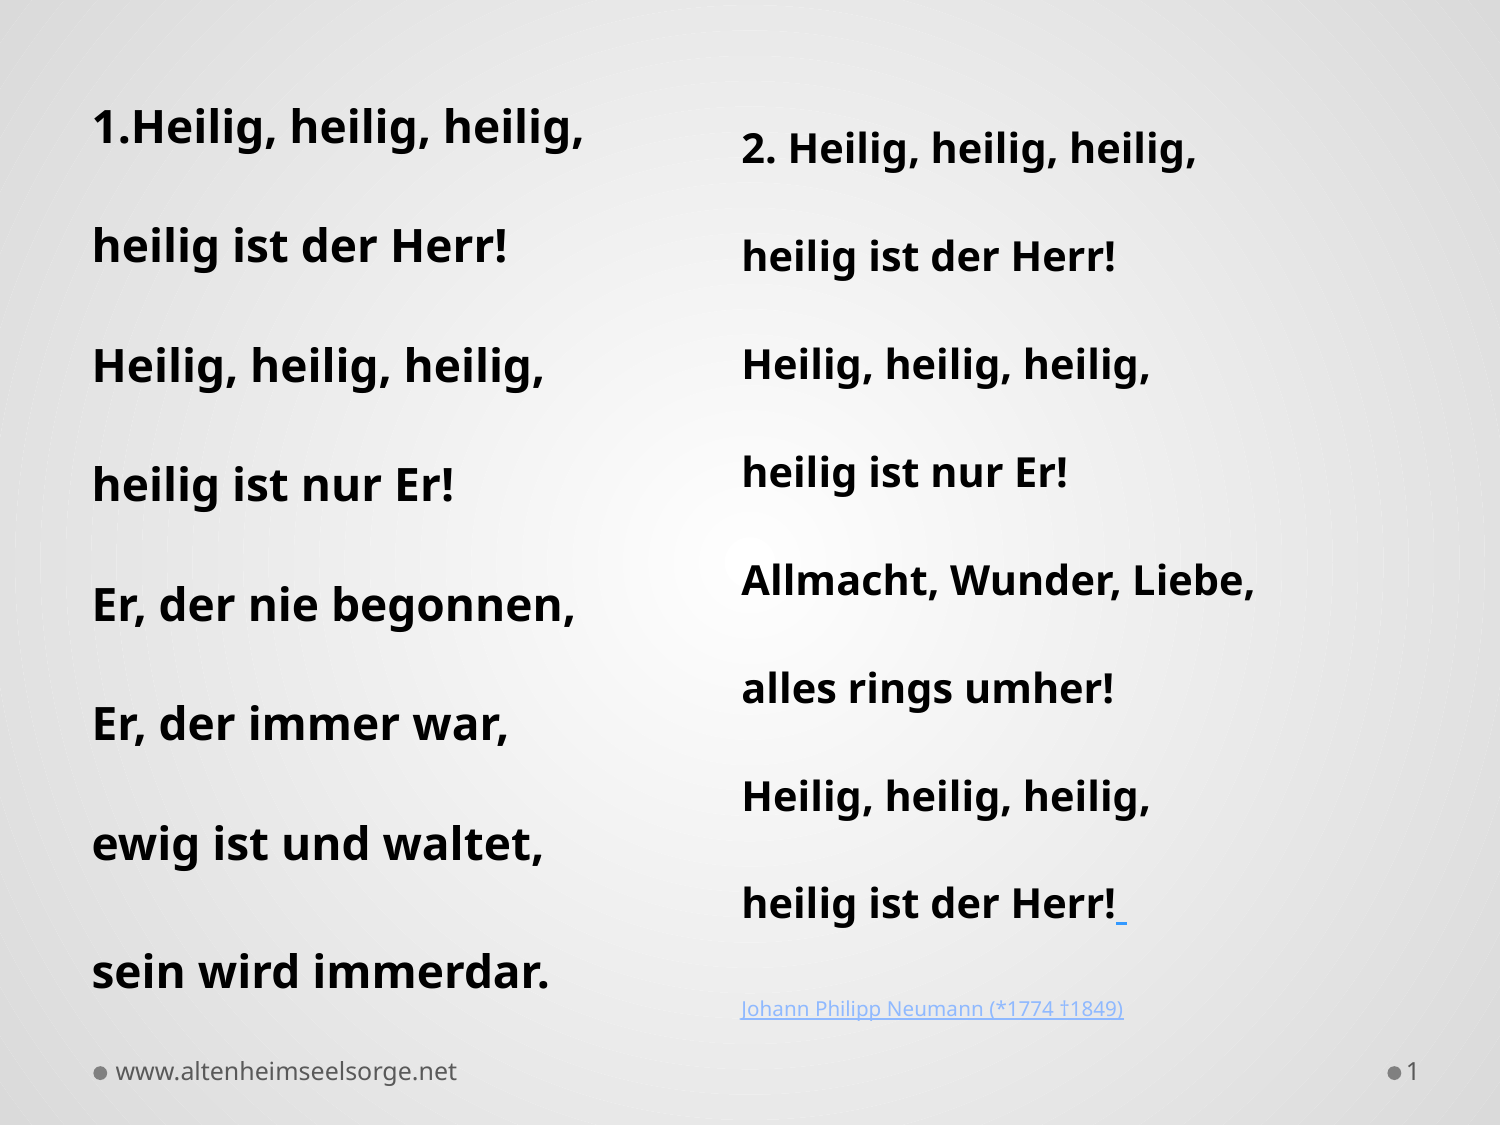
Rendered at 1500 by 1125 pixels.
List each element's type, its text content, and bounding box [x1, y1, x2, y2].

slide_number 1 [1401, 1042, 1494, 1103]
subtitle 1.Heilig, heilig, heilig, heilig ist der Herr! Heilig, heilig, heilig, heilig ist nur Er! Er, der nie begonnen, Er, der immer war, ewig ist und waltet, sein wird immerdar. [76, 90, 680, 1013]
footer www.altenheimseelsorge.net [108, 1042, 576, 1103]
text_box 2. Heilig, heilig, heilig, heilig ist der Herr! Heilig, heilig, heilig, heilig ist nur Er! Allmacht, Wunder, Liebe, alles rings umher! Heilig, heilig, heilig, heilig ist der Herr! Johann Philipp Neumann (*1774 †1849) [726, 114, 1329, 1038]
